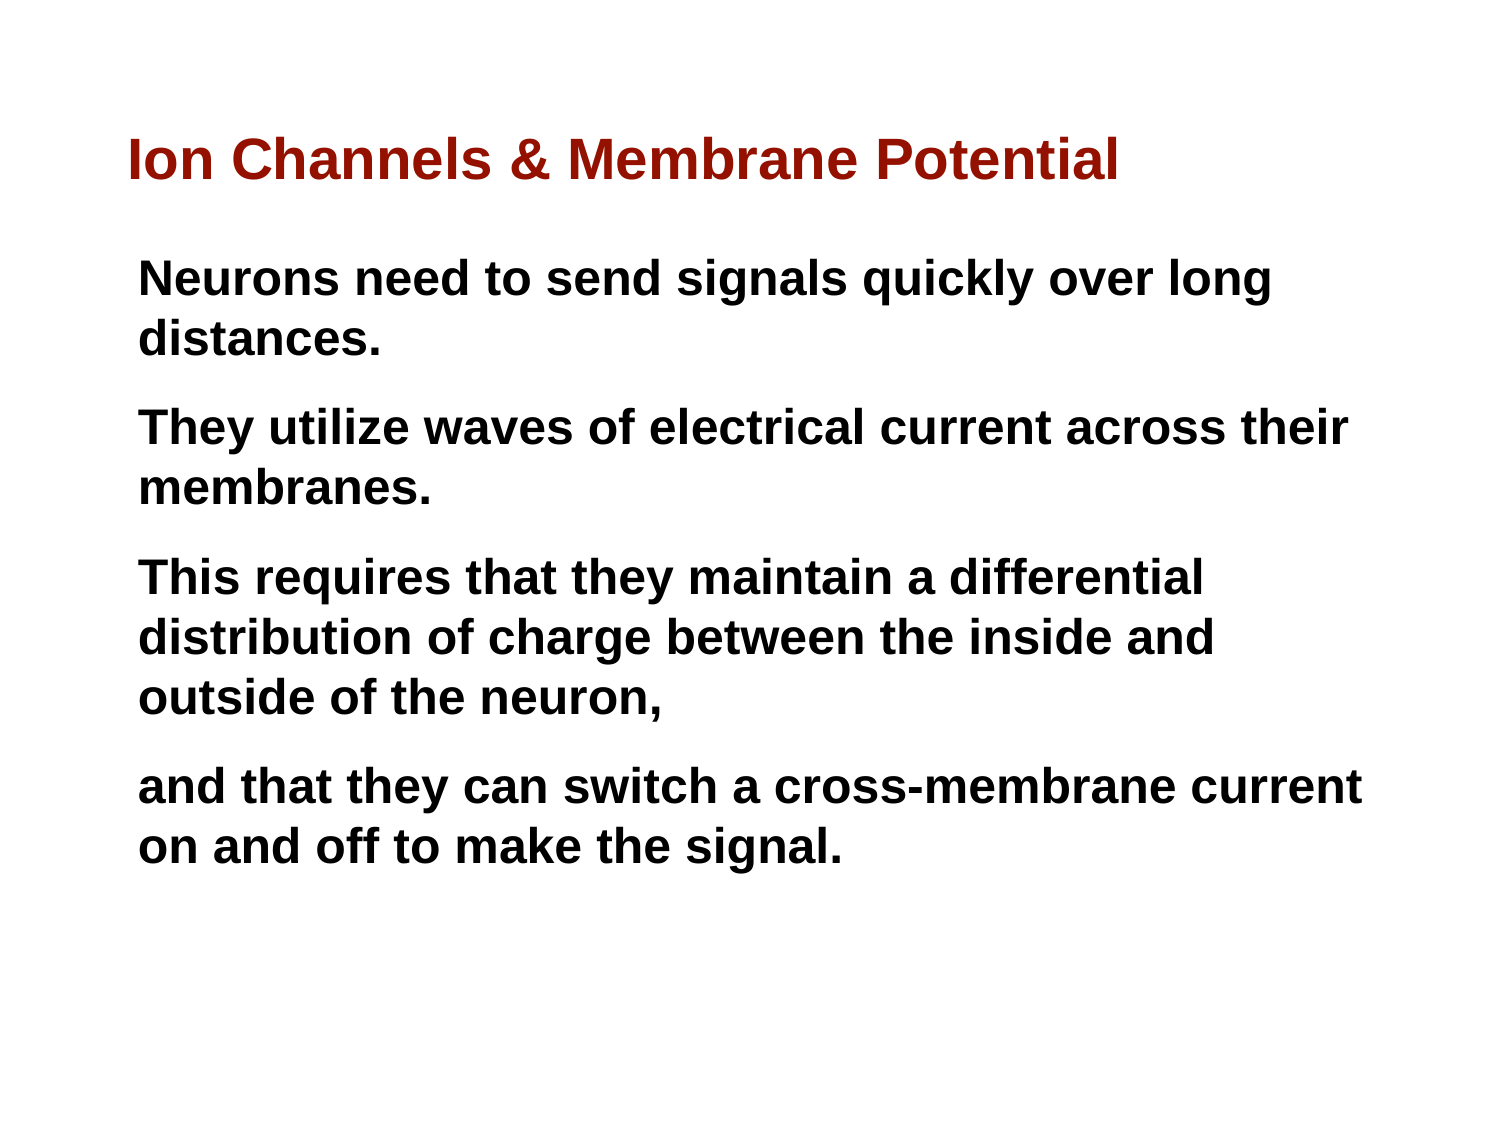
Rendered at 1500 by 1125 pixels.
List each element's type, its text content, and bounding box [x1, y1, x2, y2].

text_box Neurons need to send signals quickly over long distances. They utilize waves of electrical current across their membranes. This requires that they maintain a differential distribution of charge between the inside and outside of the neuron, and that they can switch a cross-membrane current on and off to make the signal. [122, 237, 1403, 882]
title Ion Channels & Membrane Potential [111, 0, 1201, 313]
